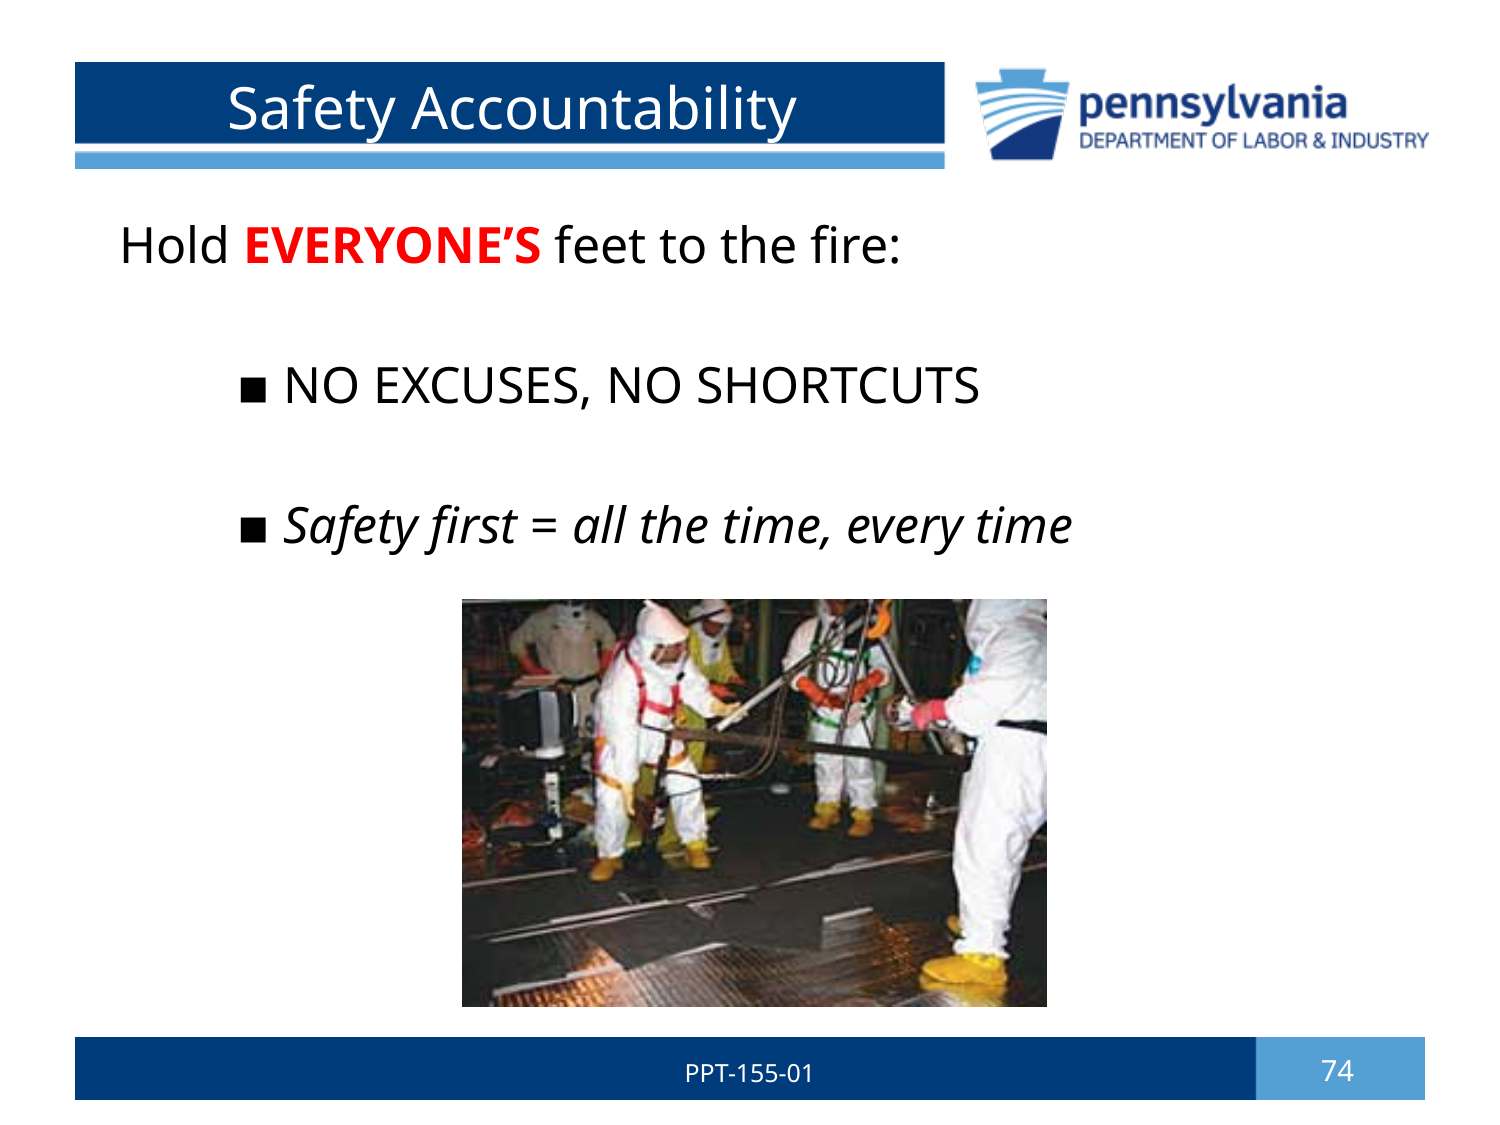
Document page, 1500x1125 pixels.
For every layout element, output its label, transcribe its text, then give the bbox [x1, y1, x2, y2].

picture [75, 1037, 1425, 1100]
slide_number 74 [1250, 1042, 1425, 1103]
subtitle Hold EVERYONE’S feet to the fire: ▪ NO EXCUSES, NO SHORTCUTS ▪ Safety first = all the time, every time [104, 206, 1405, 994]
title Safety Accountability [75, 62, 950, 150]
footer PPT-155-01 [512, 1042, 988, 1103]
picture [462, 599, 1047, 1007]
picture [75, 62, 1429, 169]
